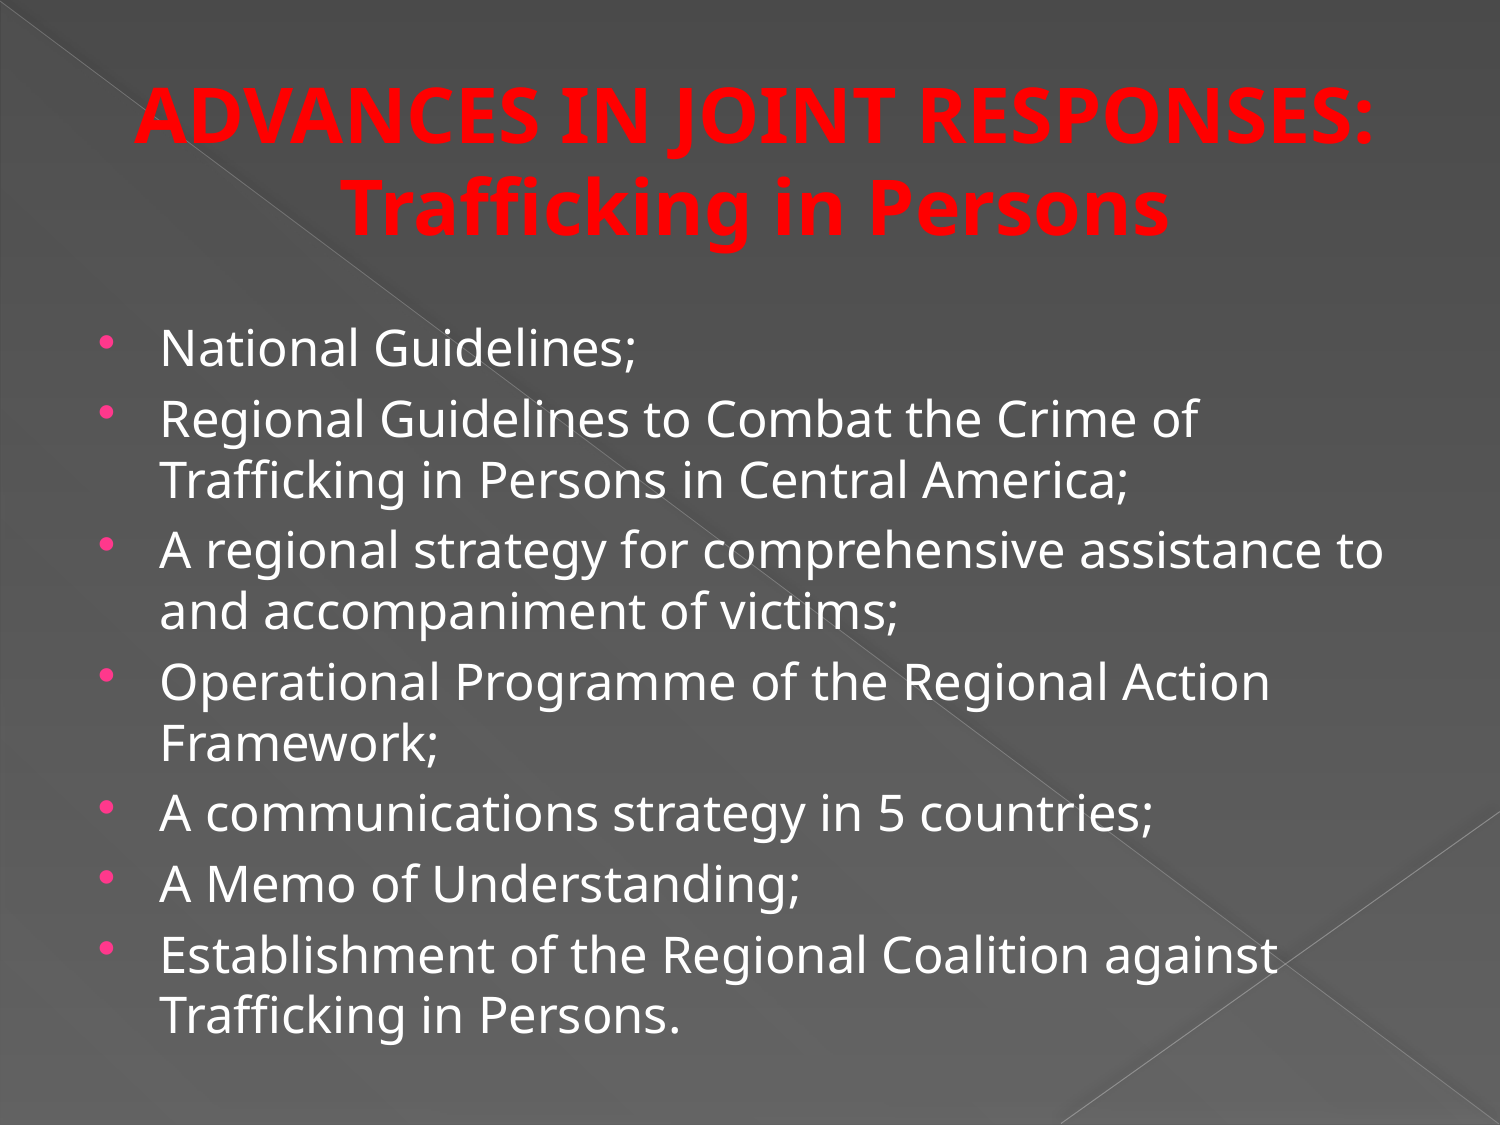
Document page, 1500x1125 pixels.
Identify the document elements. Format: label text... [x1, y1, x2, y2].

list National Guidelines; Regional Guidelines to Combat the Crime of Trafficking in Persons in Central America; A regional strategy for comprehensive assistance to and accompaniment of victims; Operational Programme of the Regional Action Framework; A communications strategy in 5 countries; A Memo of Understanding; Establishment of the Regional Coalition against Trafficking in Persons. [74, 308, 1426, 1060]
title ADVANCES IN JOINT RESPONSES: Trafficking in Persons [41, 43, 1392, 274]
